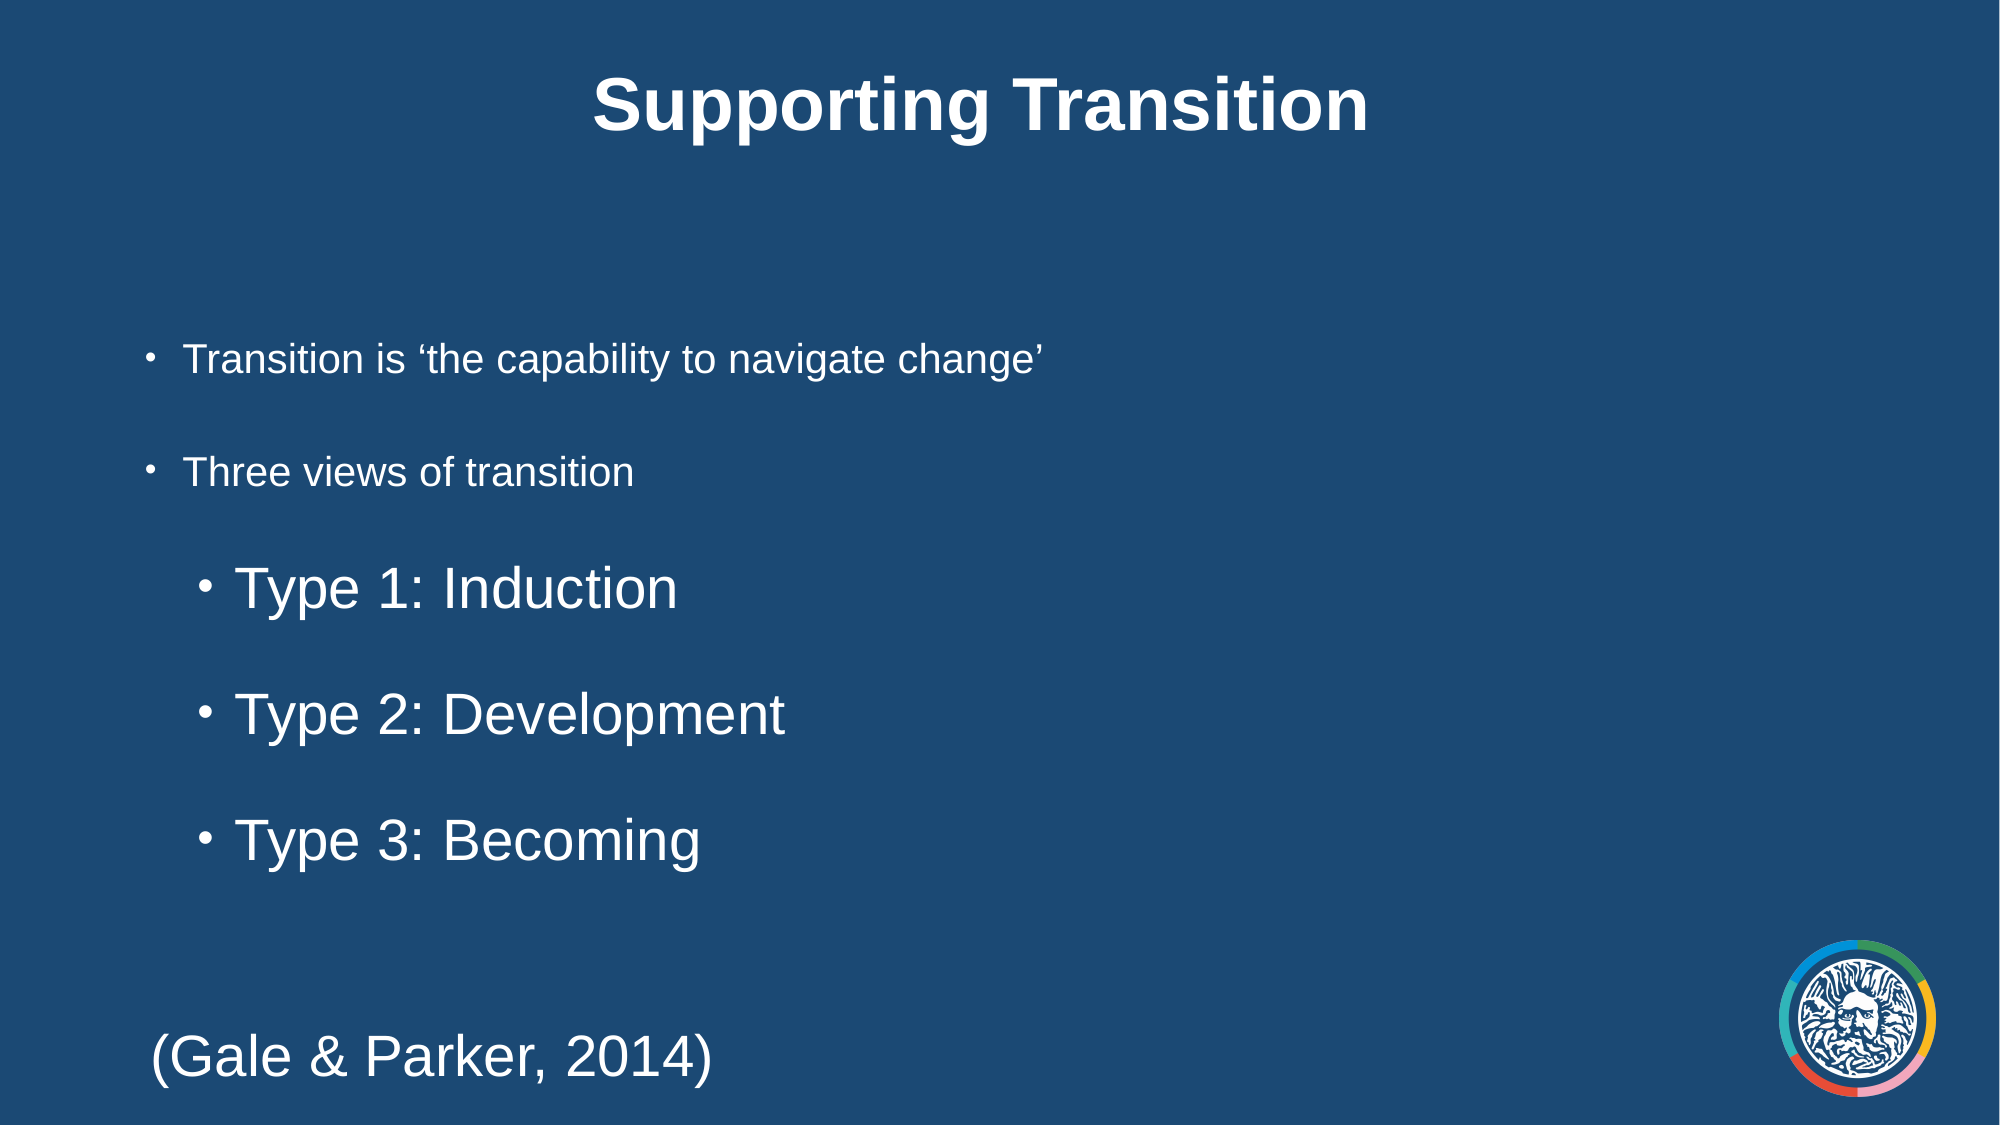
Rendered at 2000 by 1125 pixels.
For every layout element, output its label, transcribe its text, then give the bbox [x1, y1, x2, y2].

title Supporting Transition [137, 0, 1862, 218]
picture [1862, 940, 1936, 1097]
list Transition is ‘the capability to navigate change’ Three views of transition Type 1: Induction Type 2: Development Type 3: Becoming [137, 299, 1862, 1100]
text_box (Gale & Parker, 2014) [60, 976, 750, 1096]
